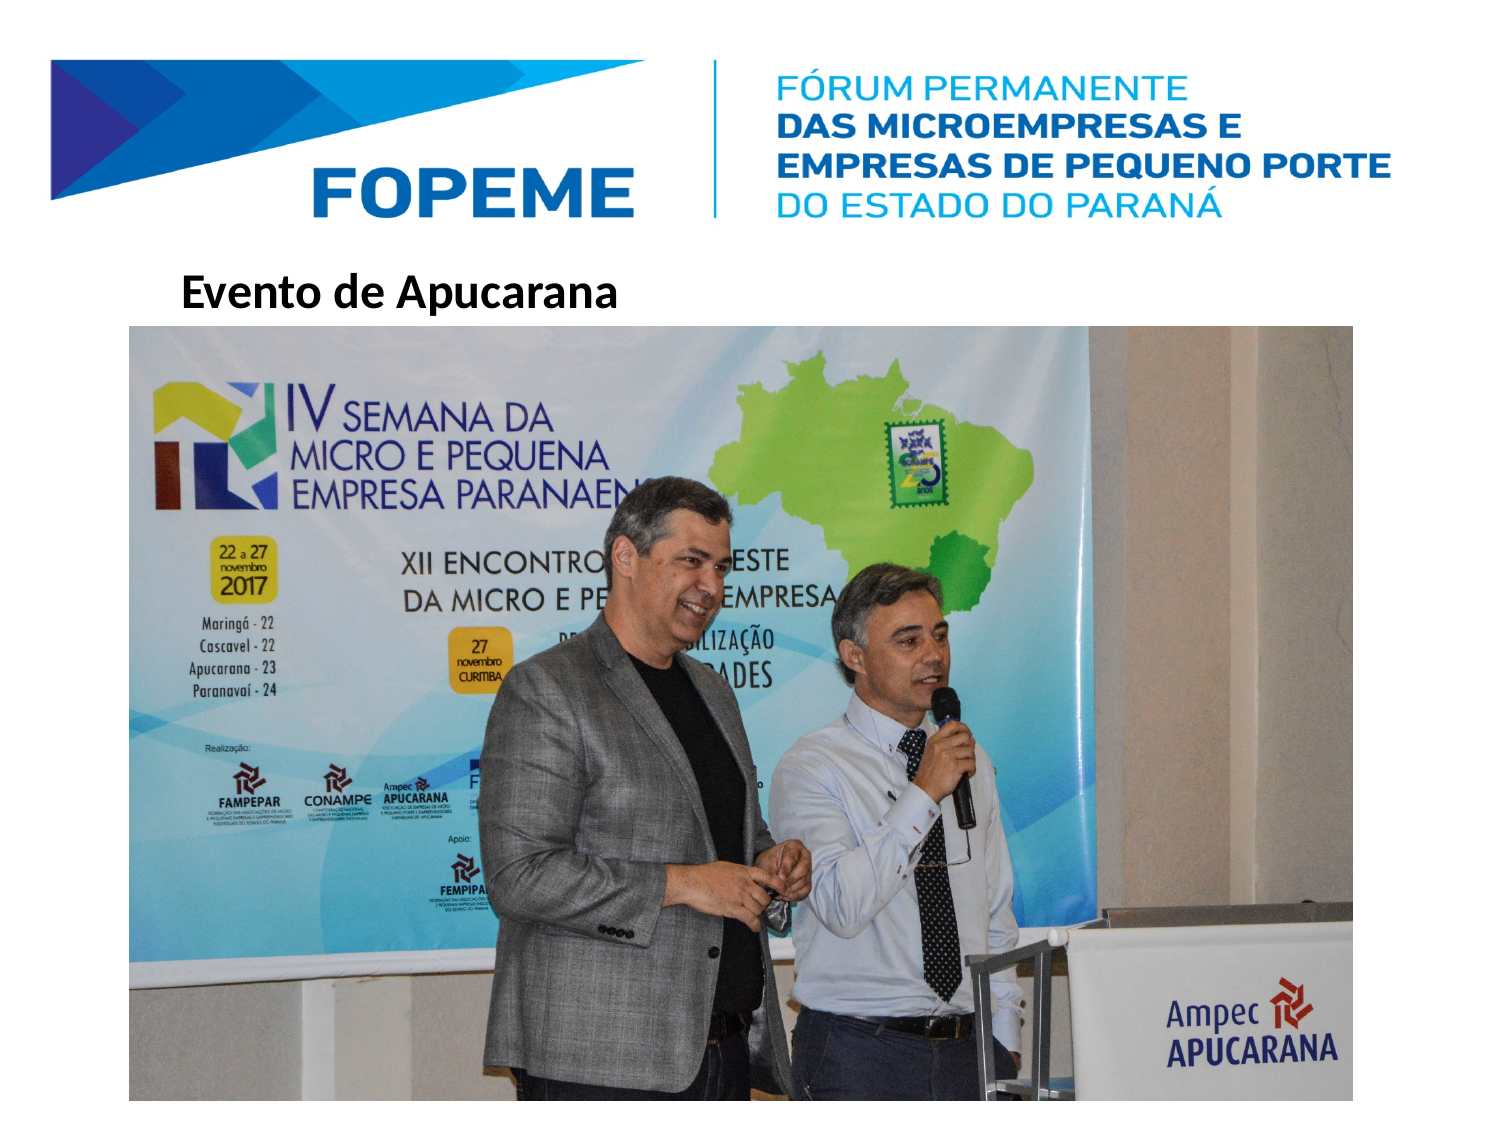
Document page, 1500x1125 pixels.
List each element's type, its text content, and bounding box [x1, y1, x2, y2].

picture [29, 42, 1412, 236]
text_box Evento de Apucarana [166, 250, 635, 324]
picture [129, 325, 1353, 1101]
